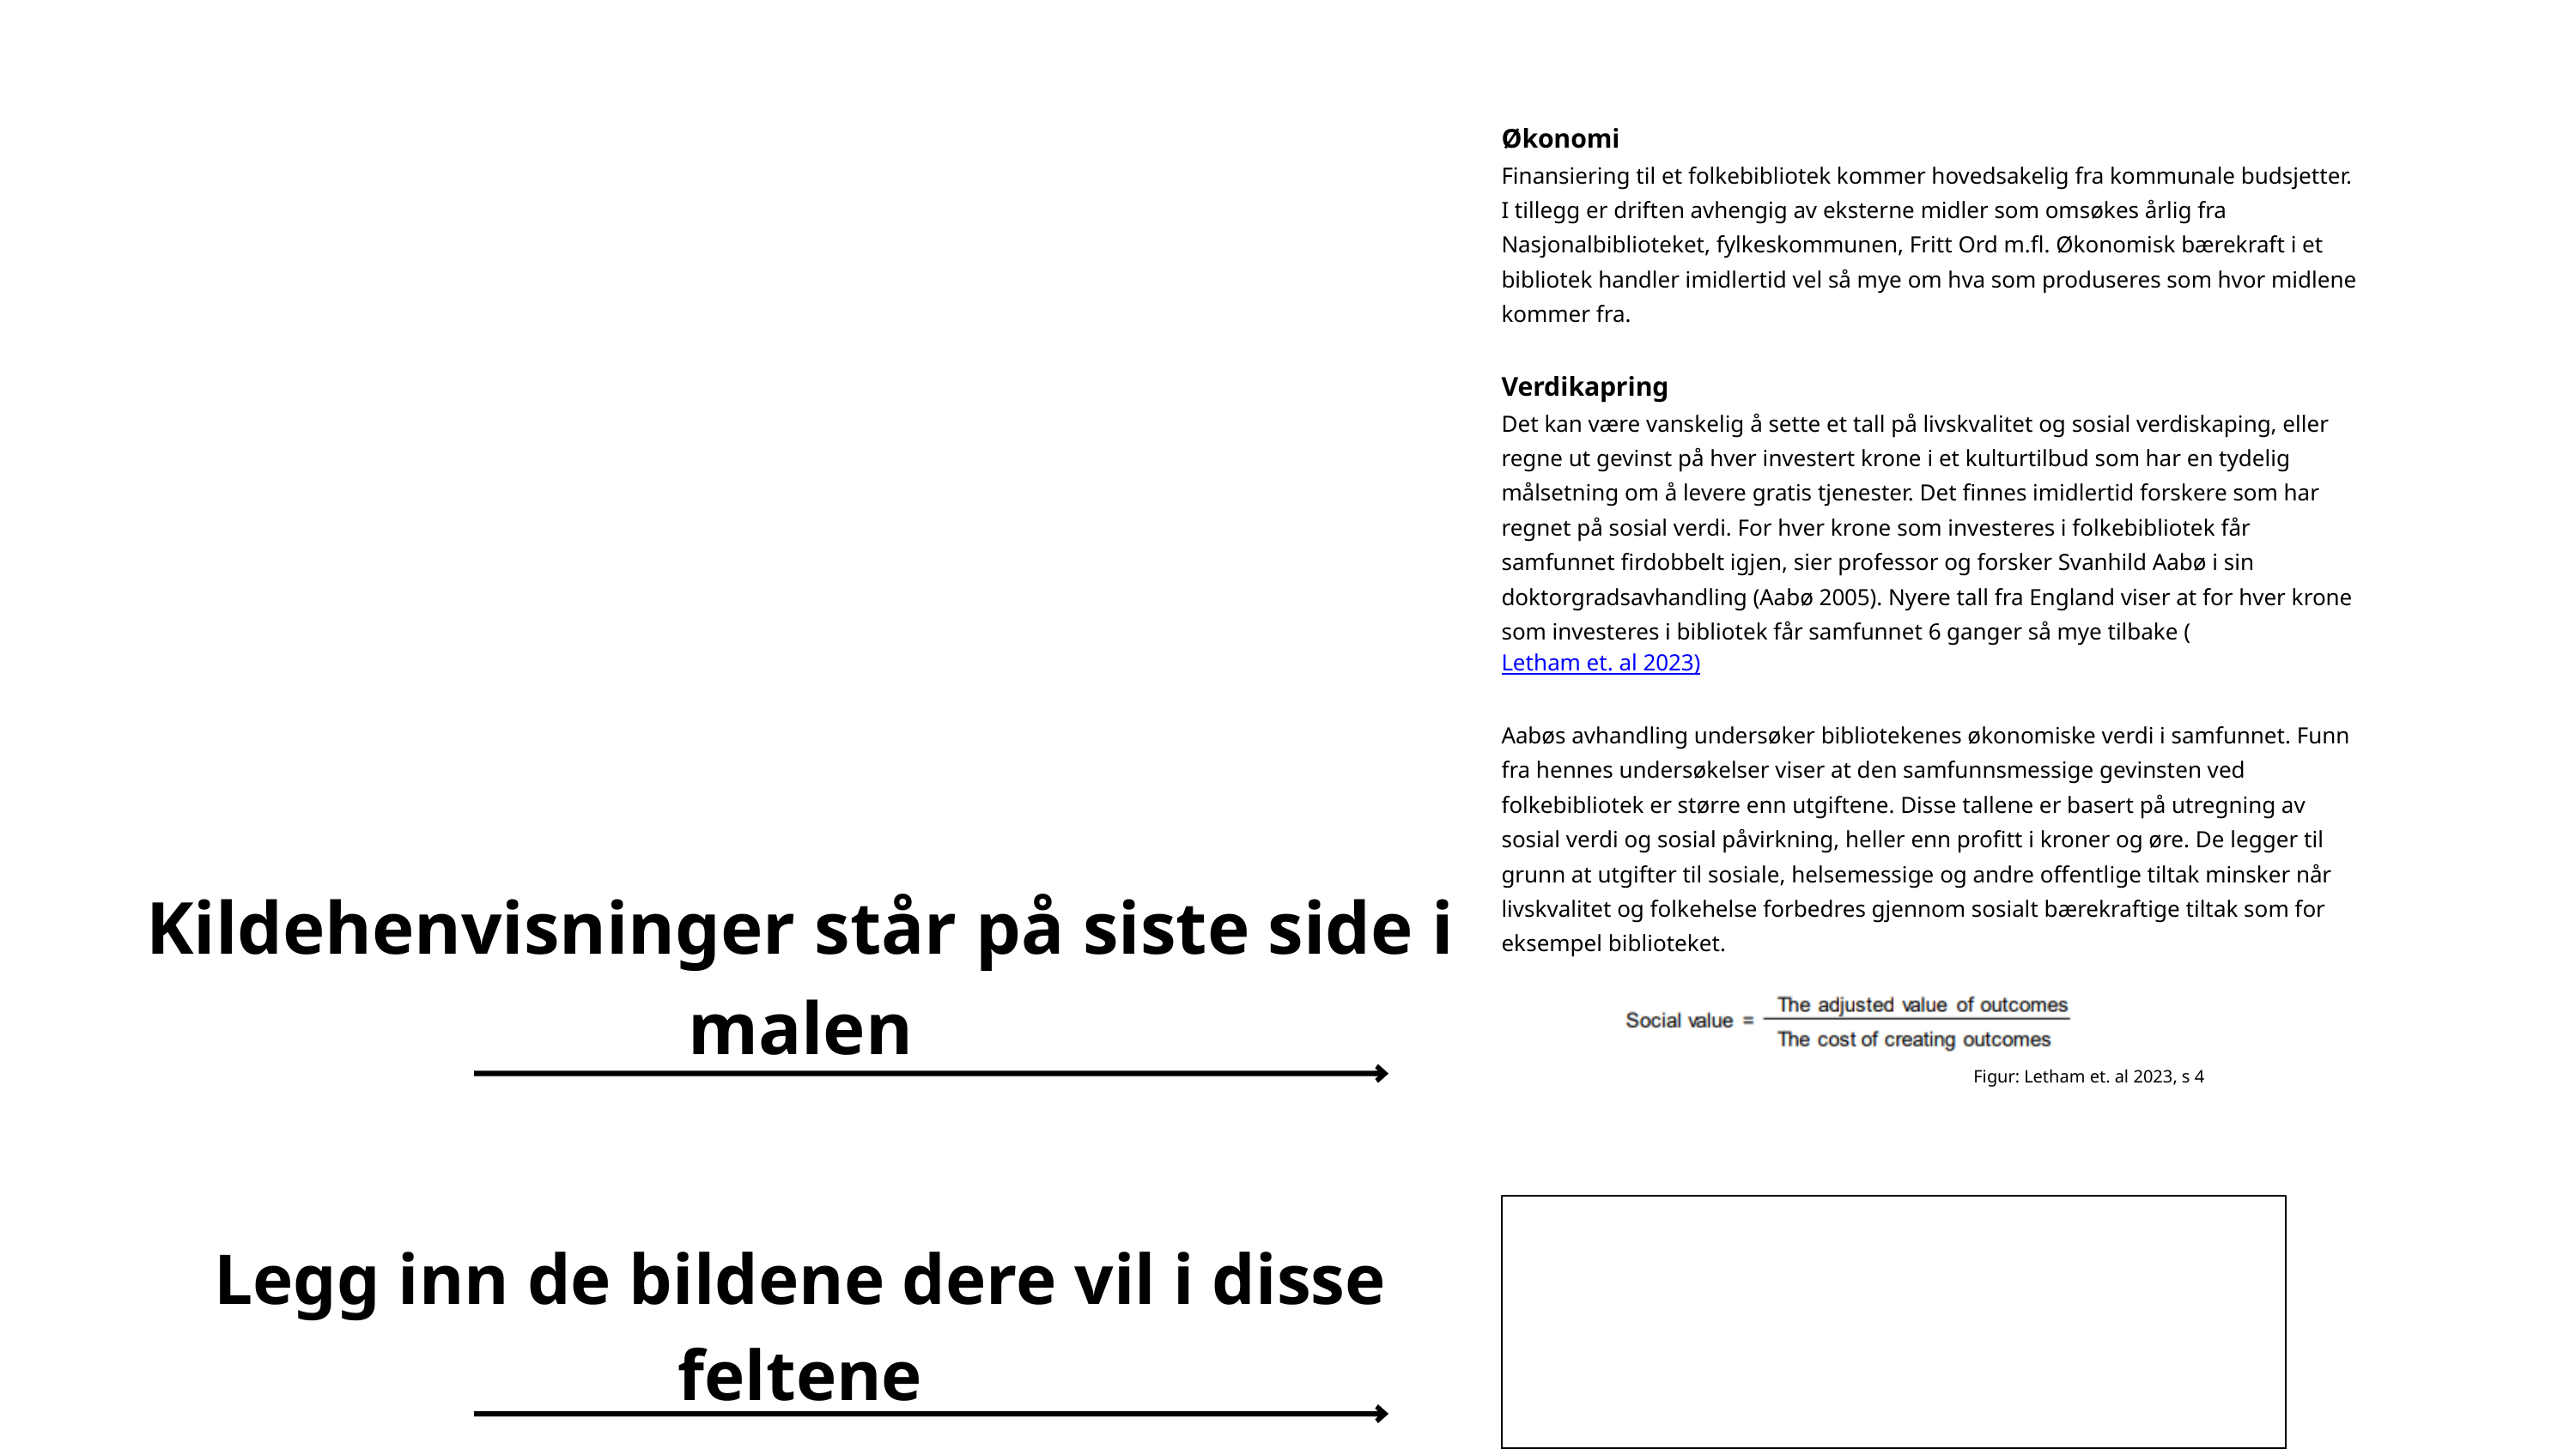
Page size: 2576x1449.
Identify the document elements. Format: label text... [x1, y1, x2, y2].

text_box [474, 1067, 1389, 1080]
text_box Økonomi Finansiering til et folkebibliotek kommer hovedsakelig fra kommunale budsjetter. I tillegg er driften avhengig av eksterne midler som omsøkes årlig fra Nasjonalbiblioteket, fylkeskommunen, Fritt Ord m.fl. Økonomisk bærekraft i et bibliotek handler imidlertid vel så mye om hva som produseres som hvor midlene kommer fra. Verdikapring Det kan være vanskelig å sette et tall på livskvalitet og sosial verdiskaping, eller regne ut gevinst på hver investert krone i et kulturtilbud som har en tydelig målsetning om å levere gratis tjenester. Det finnes imidlertid forskere som har regnet på sosial verdi. For hver krone som investeres i folkebibliotek får samfunnet firdobbelt igjen, sier professor og forsker Svanhild Aabø i sin doktorgradsavhandling (Aabø 2005). Nyere tall fra England viser at for hver krone som investeres i bibliotek får samfunnet 6 ganger så mye tilbake (Letham et. al 2023) Aabøs avhandling undersøker bibliotekenes økonomiske verdi i samfunnet. Funn fra hennes undersøkelser viser at den samfunnsmessige gevinsten ved folkebibliotek er større enn utgiftene. Disse tallene er basert på utregning av sosial verdi og sosial påvirkning, heller enn profitt i kroner og øre. De legger til grunn at utgifter til sosiale, helsemessige og andre offentlige tiltak minsker når livskvalitet og folkehelse forbedres gjennom sosialt bærekraftige tiltak som for eksempel biblioteket. [1501, 78, 2363, 1365]
text_box Legg inn de bildene dere vil i disse feltene [154, 1222, 1447, 1415]
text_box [1501, 1195, 2287, 1449]
text_box Kildehenvisninger står på siste side i malen [100, 867, 1501, 1069]
text_box Figur: Letham et. al 2023, s 4 [1637, 1062, 2541, 1087]
text_box [1592, 976, 2127, 1067]
